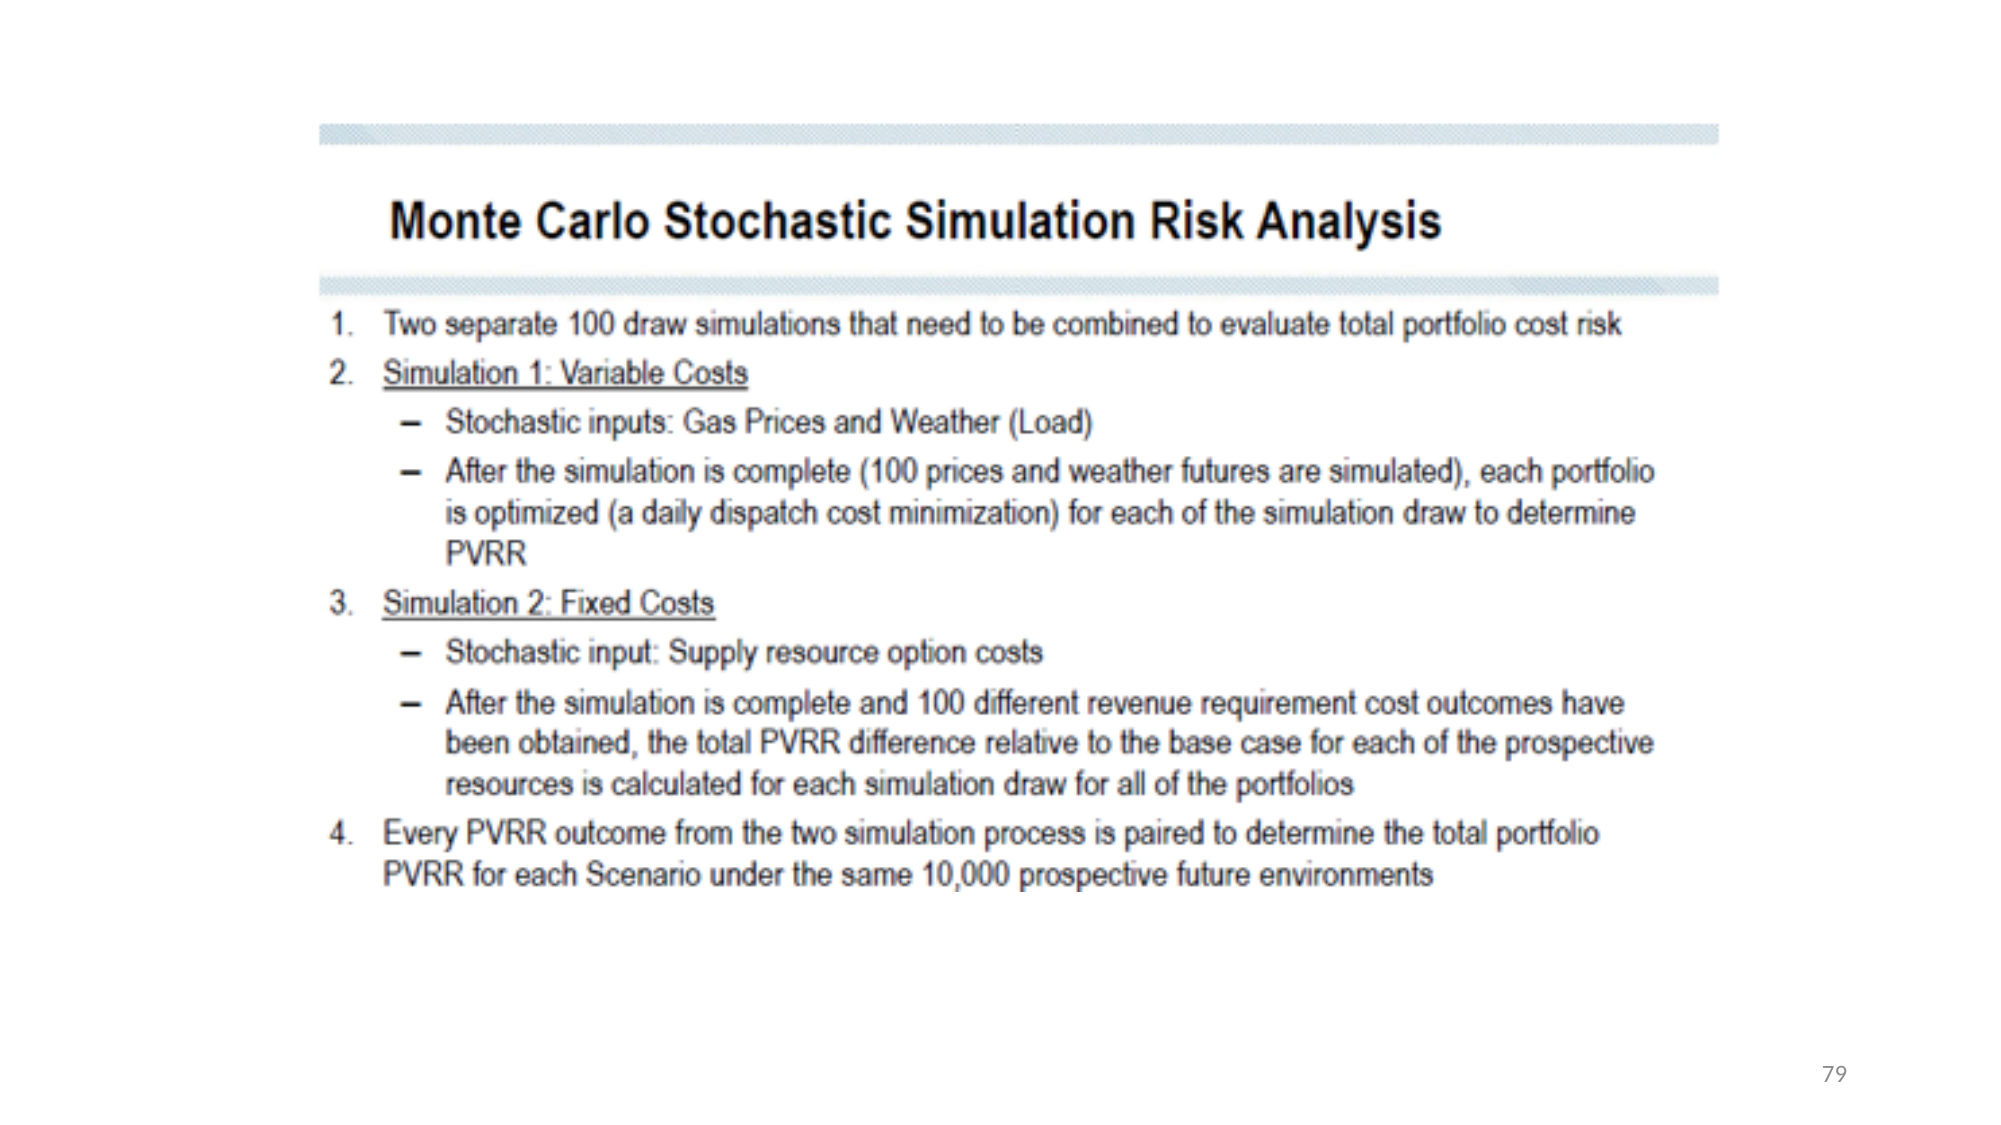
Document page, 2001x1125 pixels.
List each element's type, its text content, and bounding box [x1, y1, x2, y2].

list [137, 109, 1849, 892]
slide_number 79 [1412, 1042, 1863, 1103]
